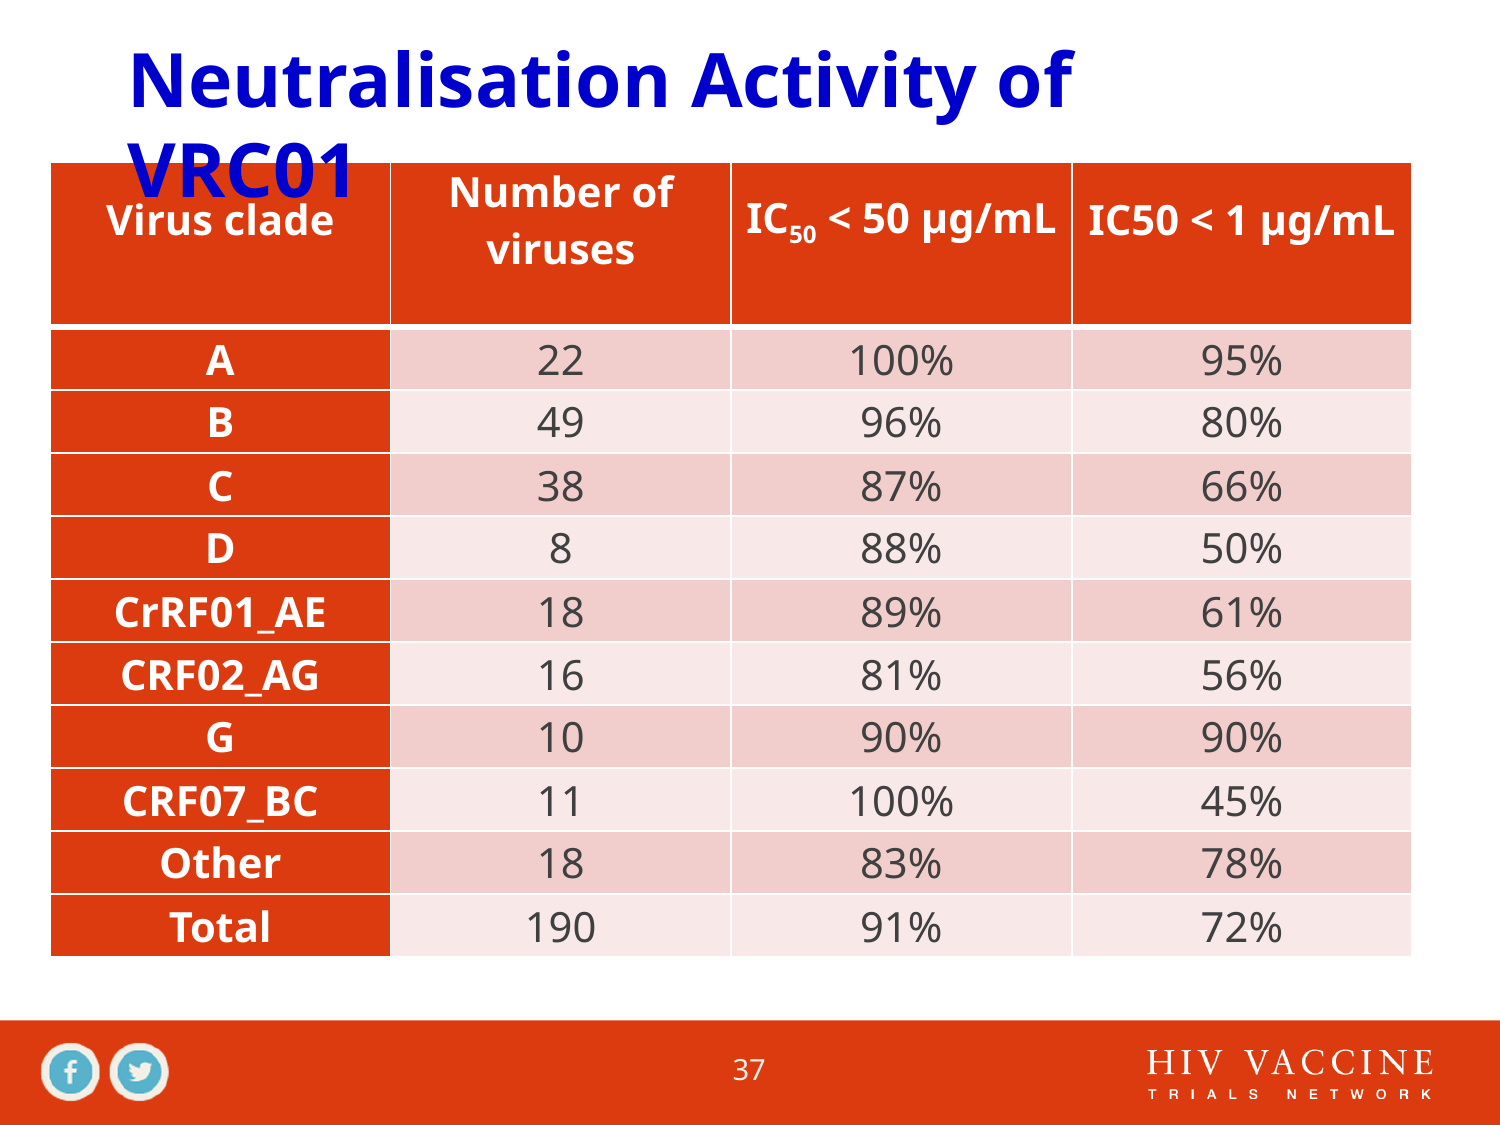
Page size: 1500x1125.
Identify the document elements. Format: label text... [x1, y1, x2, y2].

table_cell 61% [1073, 580, 1411, 641]
table_cell 96% [732, 391, 1071, 452]
table_cell 90% [1073, 706, 1411, 767]
table_cell 18 [391, 832, 730, 893]
table_cell 83% [732, 832, 1071, 893]
table_cell 50% [1073, 517, 1411, 578]
table_cell 87% [732, 454, 1071, 515]
table_cell 45% [1073, 769, 1411, 830]
table_cell 88% [732, 517, 1071, 578]
table_cell Other [51, 832, 390, 893]
table_cell 89% [732, 580, 1071, 641]
table_header Virus clade [51, 163, 390, 324]
table_cell B [51, 391, 390, 452]
table_cell C [51, 454, 390, 515]
picture [1147, 1031, 1433, 1099]
table_cell A [51, 330, 390, 389]
table_cell 10 [391, 706, 730, 767]
table_cell 100% [732, 769, 1071, 830]
table_cell 91% [732, 895, 1071, 956]
table_header IC50 < 1 µg/mL [1073, 163, 1411, 324]
table_cell 80% [1073, 391, 1411, 452]
table_cell Total [51, 895, 390, 956]
table_header IC50 < 50 µg/mL [732, 163, 1071, 324]
table_cell 78% [1073, 832, 1411, 893]
table_cell CrRF01_AE [51, 580, 390, 641]
table_header Number of viruses [391, 163, 730, 324]
table_cell 38 [391, 454, 730, 515]
table_cell 90% [732, 706, 1071, 767]
table_cell 190 [391, 895, 730, 956]
table_cell 95% [1073, 330, 1411, 389]
table_cell 100% [732, 330, 1071, 389]
table_cell 56% [1073, 643, 1411, 704]
table_cell 72% [1073, 895, 1411, 956]
table_cell 16 [391, 643, 730, 704]
text_box Neutralisation Activity of VRC01 [112, 24, 1338, 163]
table_cell D [51, 517, 390, 578]
table_cell 22 [391, 330, 730, 389]
table_cell G [51, 706, 390, 767]
table_cell 18 [391, 580, 730, 641]
table_cell 66% [1073, 454, 1411, 515]
slide_number 37 [683, 1044, 816, 1105]
table_cell 49 [391, 391, 730, 452]
table_cell 8 [391, 517, 730, 578]
table_cell CRF07_BC [51, 769, 390, 830]
table_cell 11 [391, 769, 730, 830]
table_cell CRF02_AG [51, 643, 390, 704]
picture [23, 1018, 175, 1125]
table_cell 81% [732, 643, 1071, 704]
